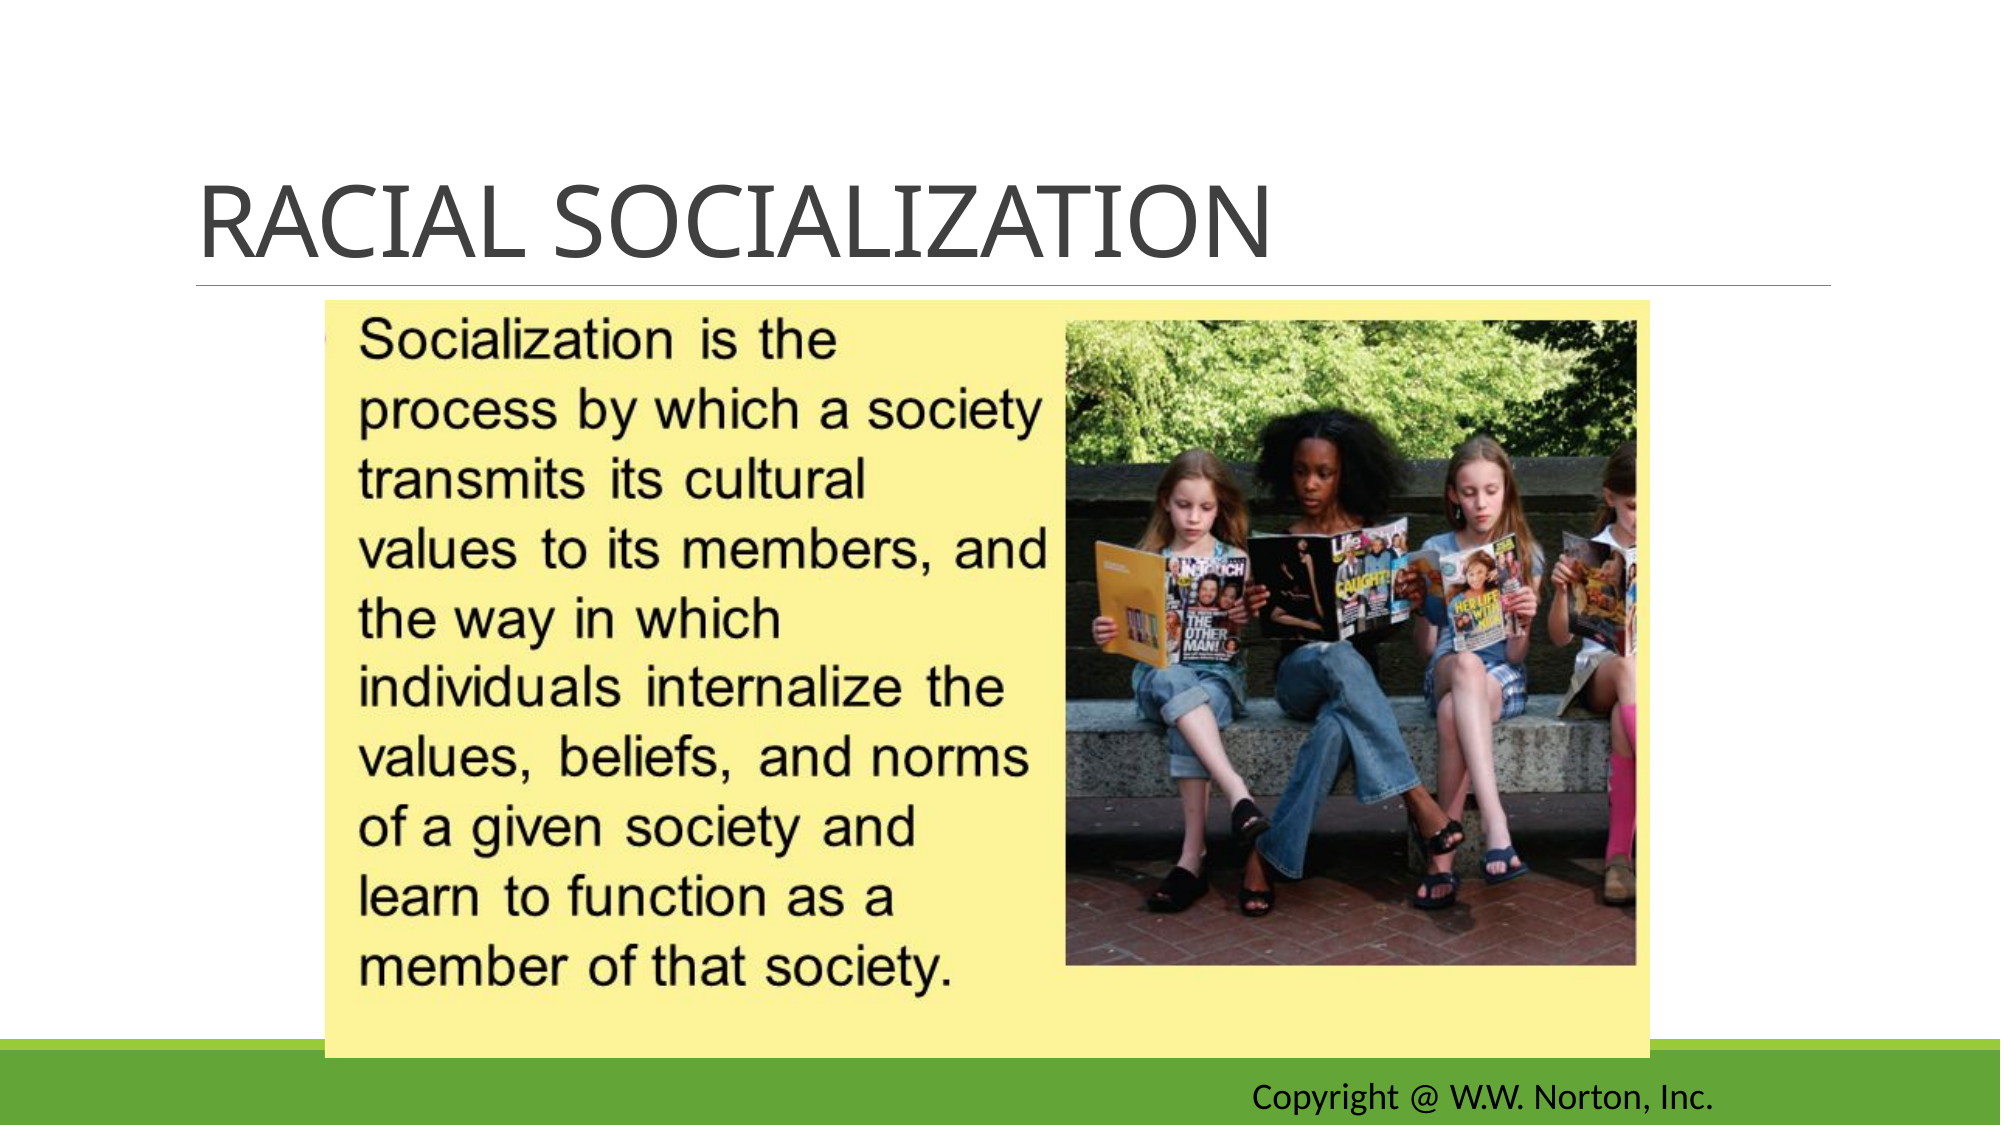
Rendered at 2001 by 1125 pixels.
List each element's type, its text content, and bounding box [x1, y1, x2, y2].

text_box Copyright @ W.W. Norton, Inc. [1237, 1064, 1750, 1125]
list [324, 299, 1651, 1058]
title Racial Socialization [180, 47, 1830, 285]
